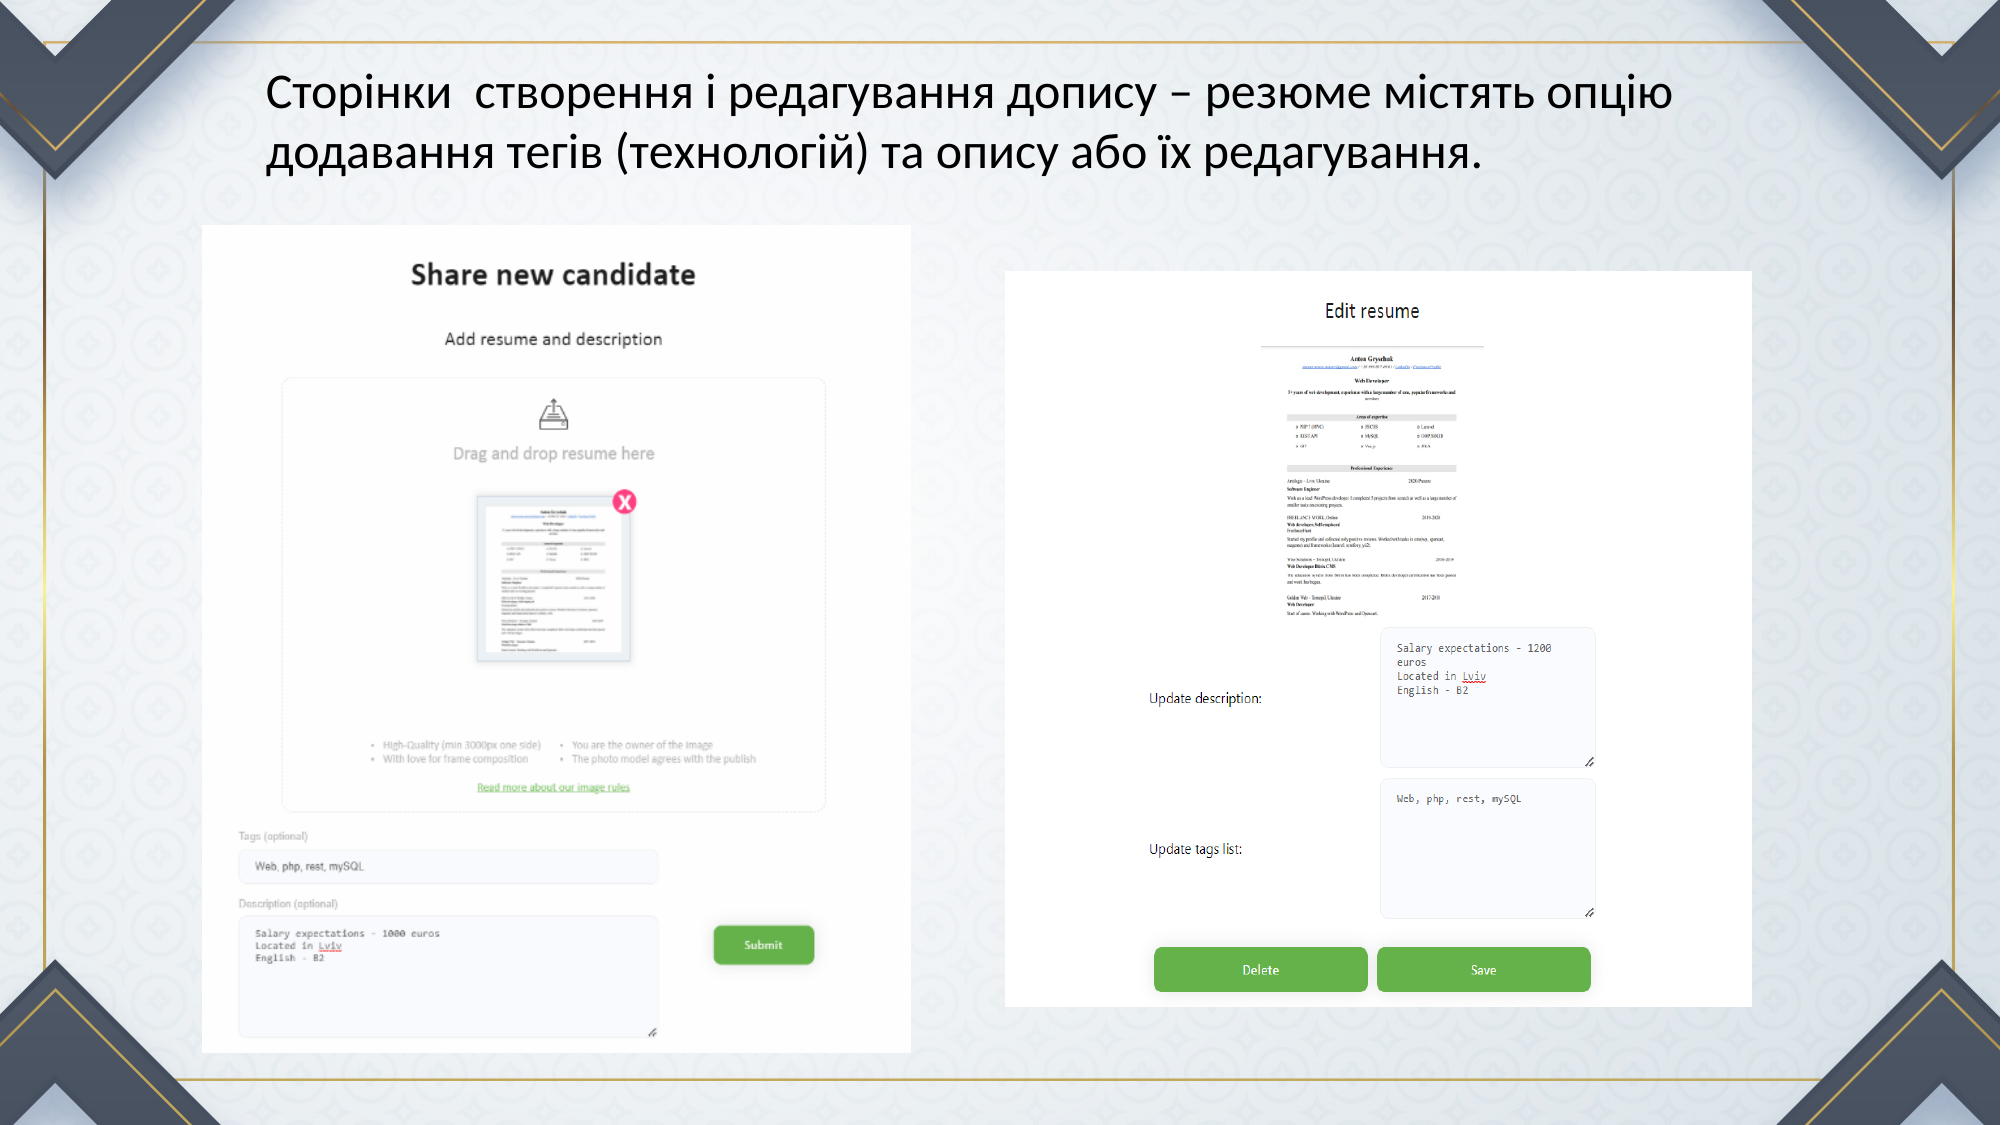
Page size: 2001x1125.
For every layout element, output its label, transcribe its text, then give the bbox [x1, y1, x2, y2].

text_box Сторінки створення і редагування допису – резюме містять опцію додавання тегів (технологій) та опису або їх редагування. [251, 51, 1760, 187]
picture [0, 0, 2000, 1125]
